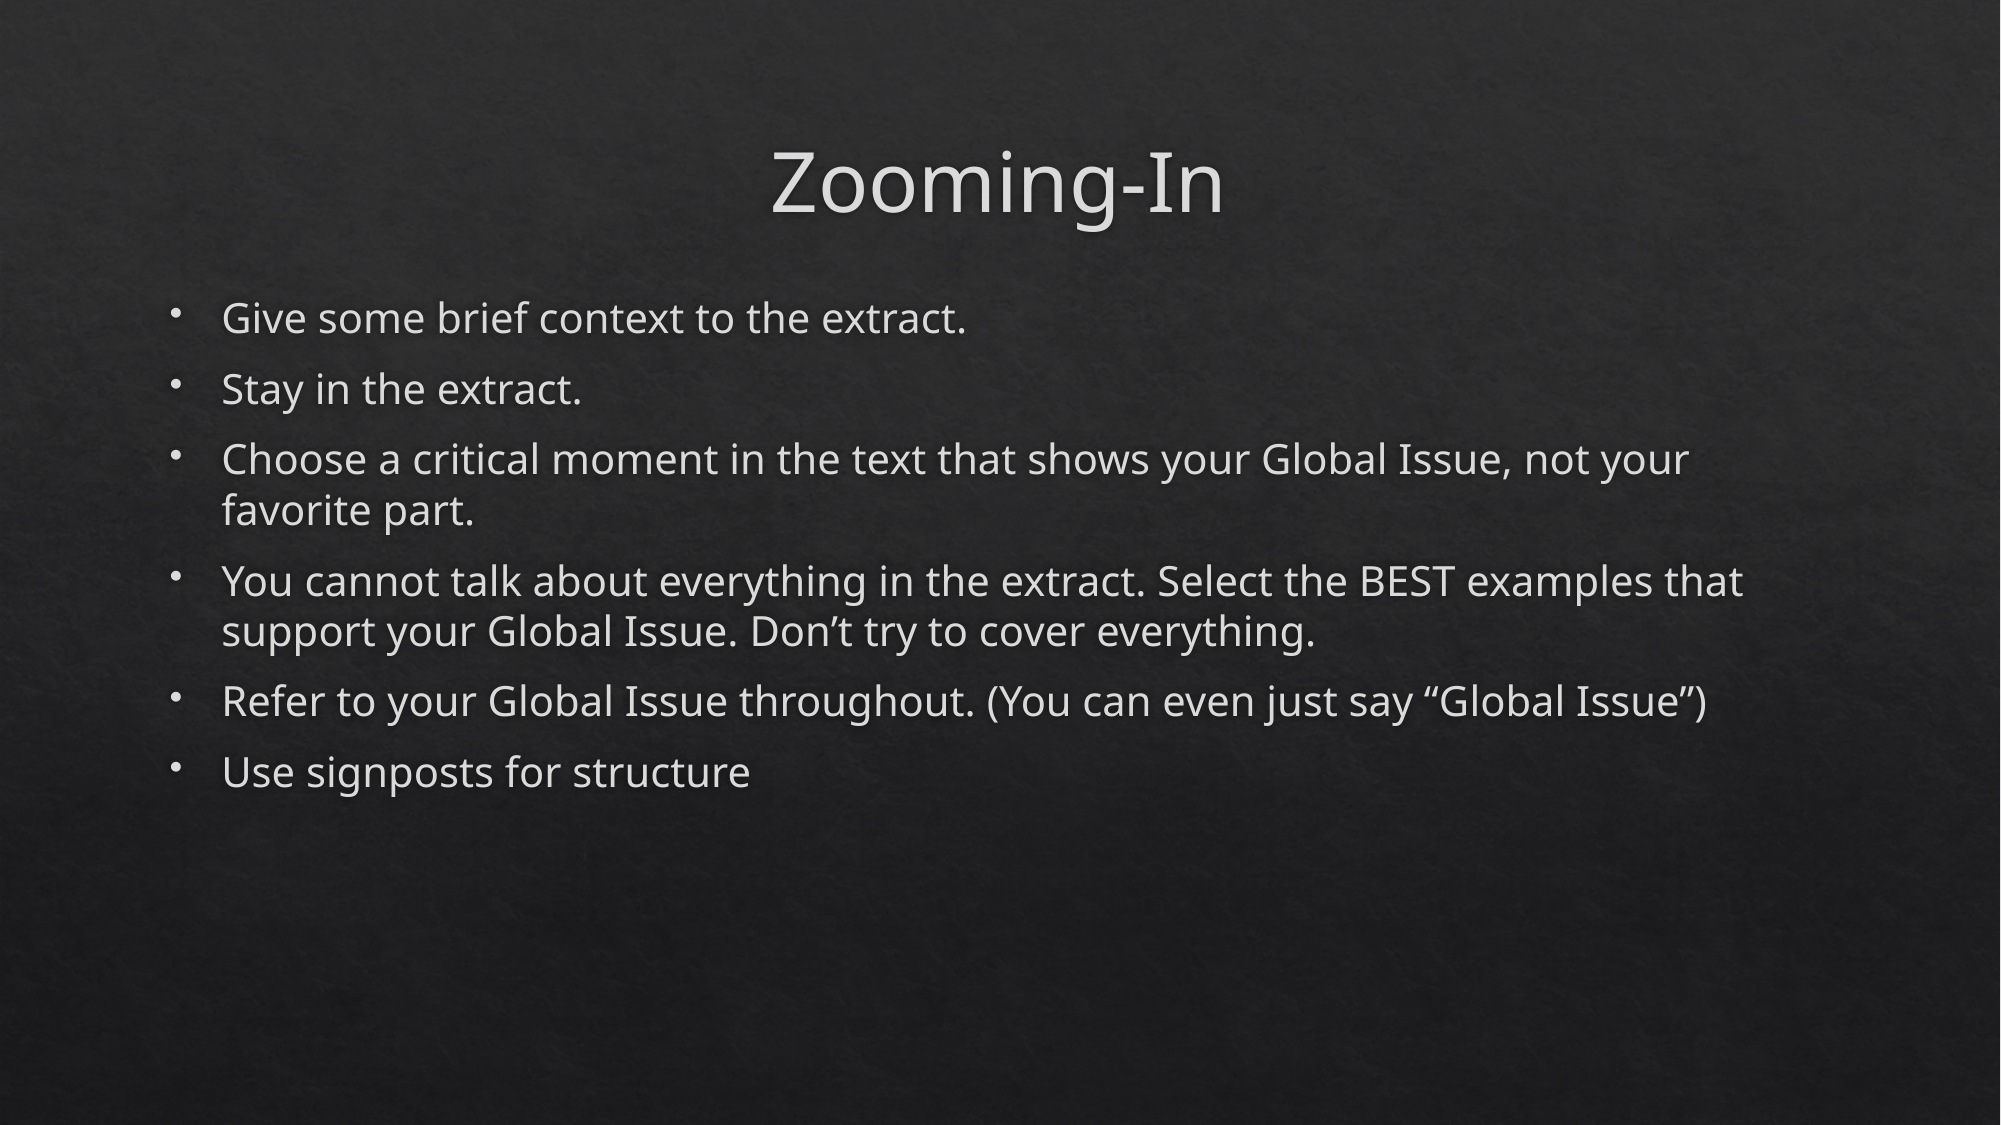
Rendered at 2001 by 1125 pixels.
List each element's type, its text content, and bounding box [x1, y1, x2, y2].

list Give some brief context to the extract. Stay in the extract. Choose a critical moment in the text that shows your Global Issue, not your favorite part. You cannot talk about everything in the extract. Select the BEST examples that support your Global Issue. Don’t try to cover everything. Refer to your Global Issue throughout. (You can even just say “Global Issue”) Use signposts for structure [149, 284, 1849, 950]
title Zooming-In [149, 99, 1849, 260]
